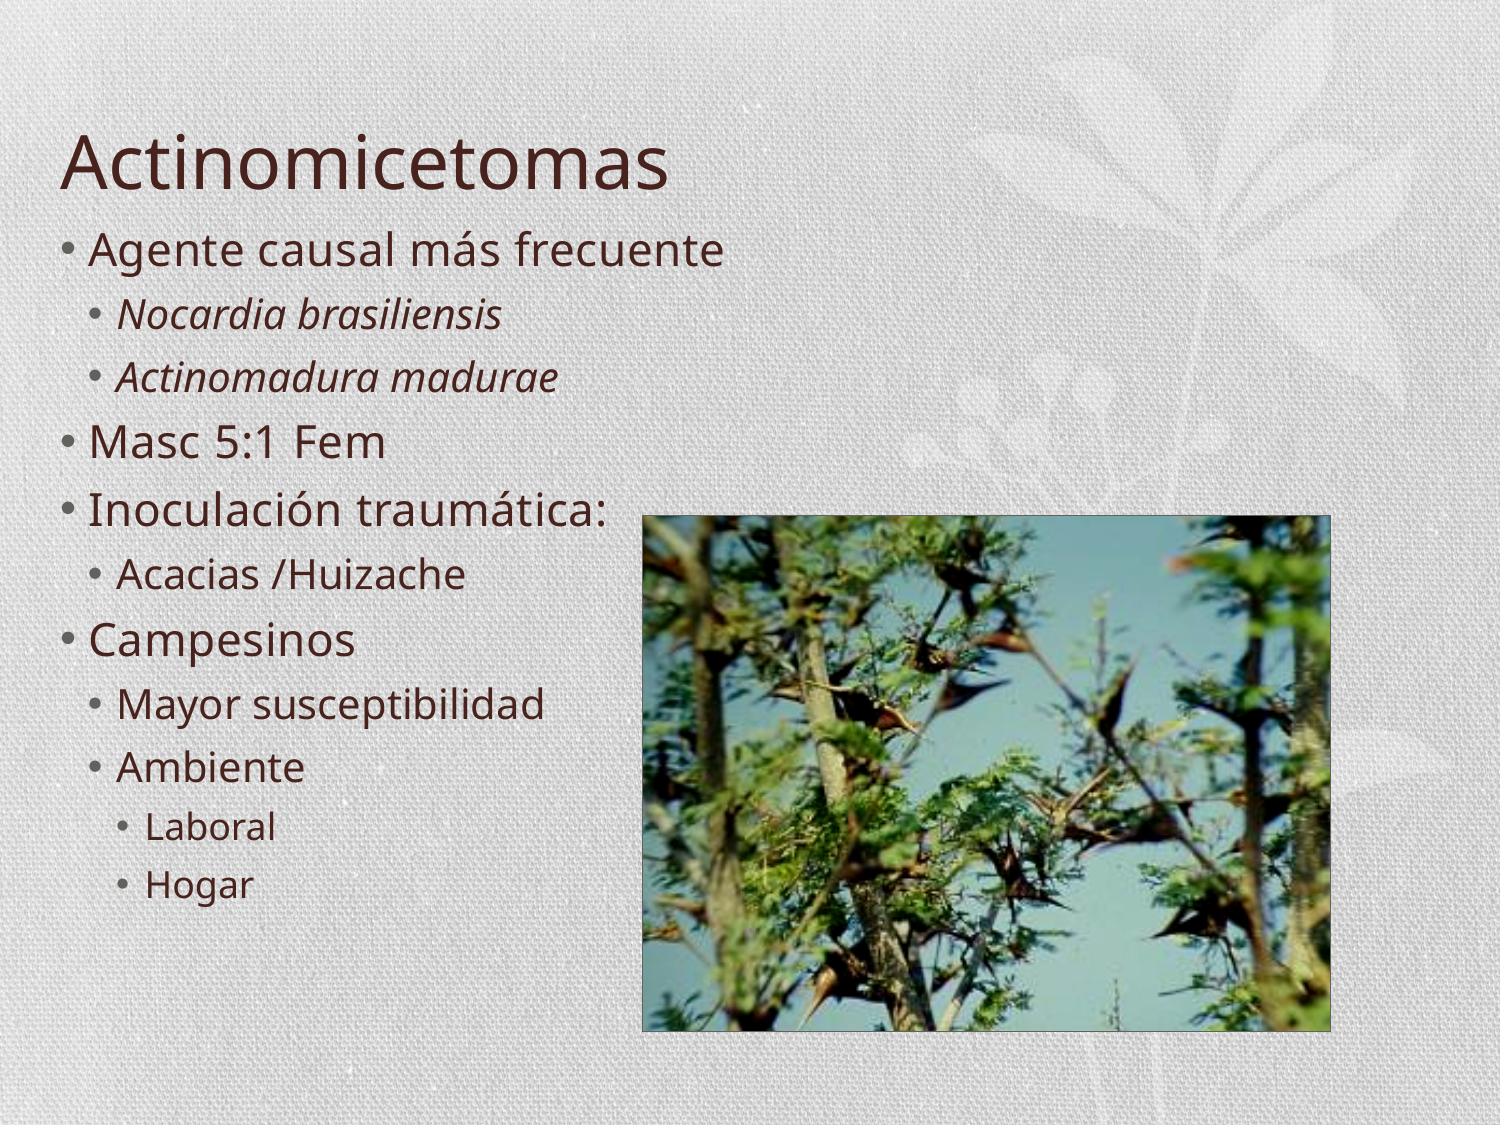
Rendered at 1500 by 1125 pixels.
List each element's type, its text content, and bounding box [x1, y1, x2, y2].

picture [642, 514, 1332, 1032]
title Actinomicetomas [45, 37, 1455, 213]
list Agente causal más frecuente Nocardia brasiliensis Actinomadura madurae Masc 5:1 Fem Inoculación traumática: Acacias /Huizache Campesinos Mayor susceptibilidad Ambiente Laboral Hogar [45, 213, 1455, 1023]
